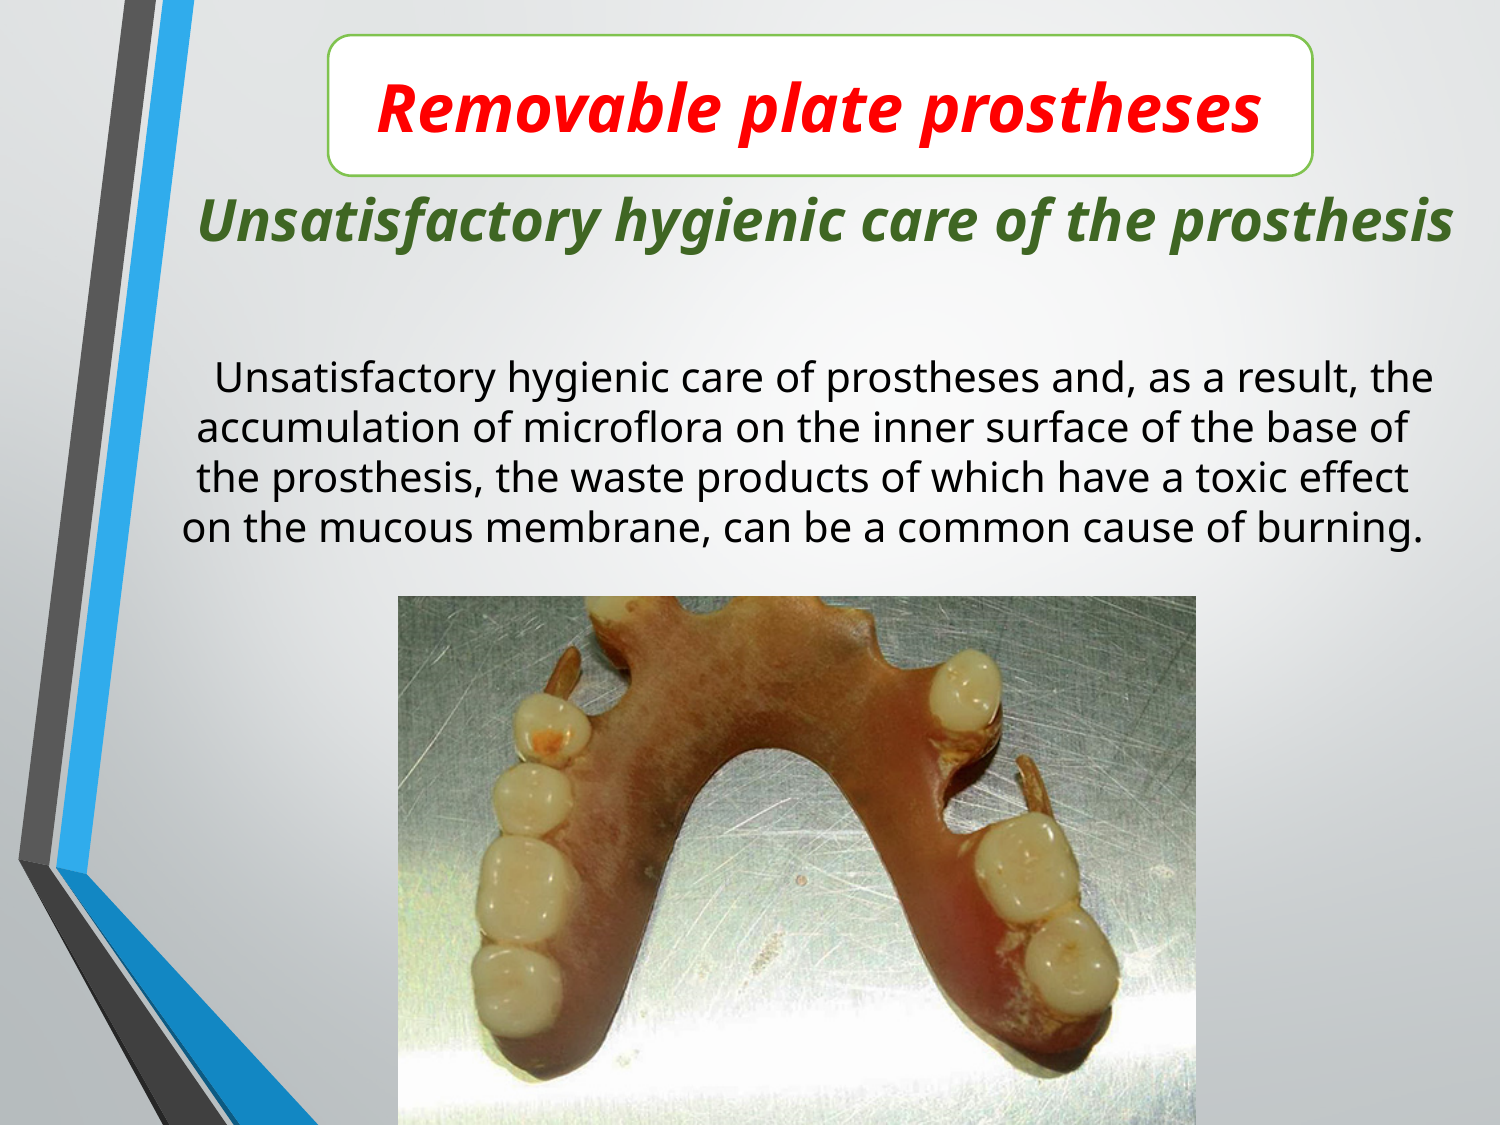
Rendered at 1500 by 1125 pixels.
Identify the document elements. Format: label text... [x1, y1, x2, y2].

picture [398, 596, 1196, 1125]
list Unsatisfactory hygienic care of prostheses and, as a result, the accumulation of microflora on the inner surface of the base of the prosthesis, the waste products of which have a toxic effect on the mucous membrane, can be a common cause of burning. [152, 328, 1454, 575]
text_box Unsatisfactory hygienic care of the prosthesis [152, 175, 1500, 261]
text_box Removable plate prostheses [326, 33, 1314, 175]
